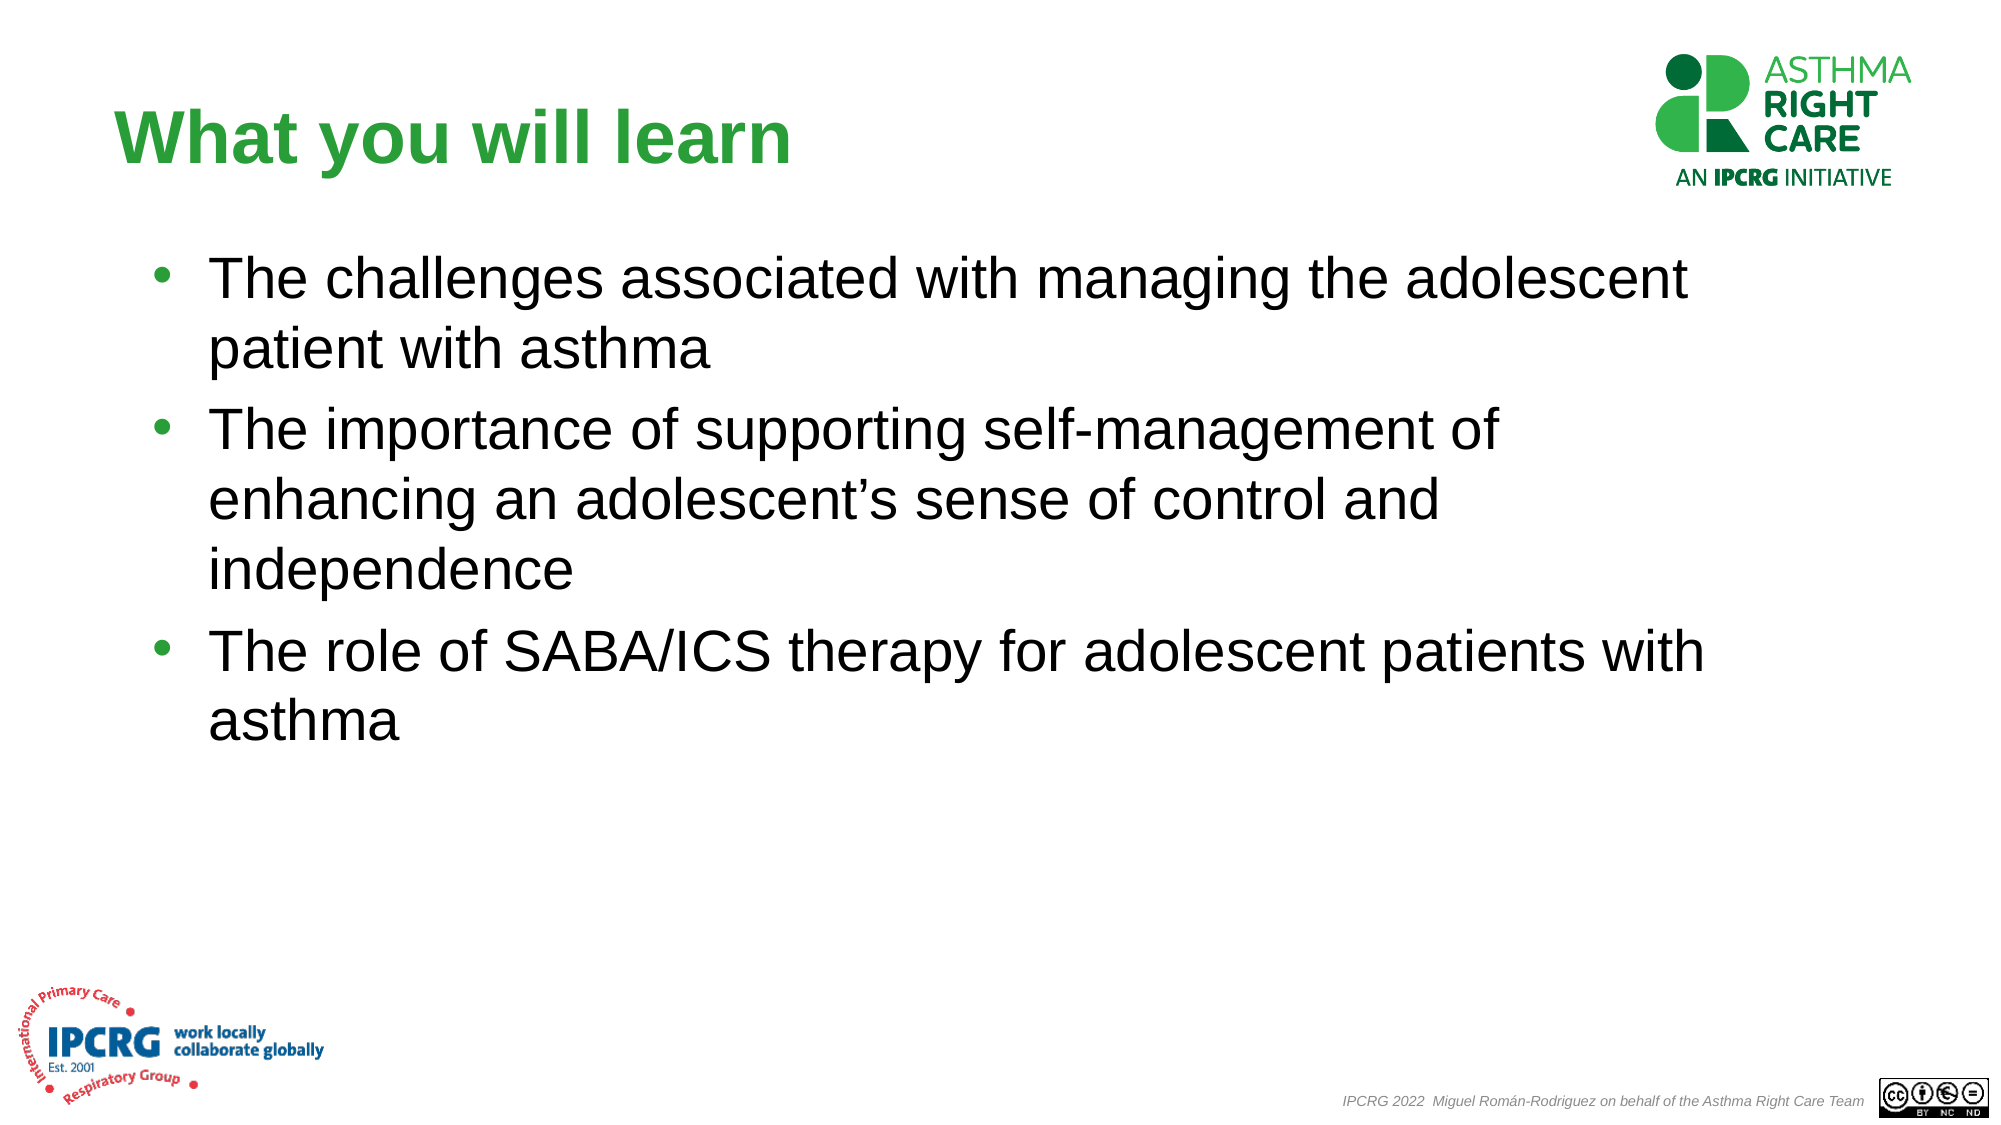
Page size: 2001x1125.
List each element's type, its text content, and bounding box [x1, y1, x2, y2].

picture [1879, 1078, 1989, 1118]
picture [18, 987, 324, 1105]
picture [1647, 49, 1919, 191]
list The challenges associated with managing the adolescent patient with asthma The importance of supporting self-management of enhancing an adolescent’s sense of control and independence The role of SABA/ICS therapy for adolescent patients with asthma [137, 232, 1760, 1014]
title What you will learn [99, 45, 1365, 233]
